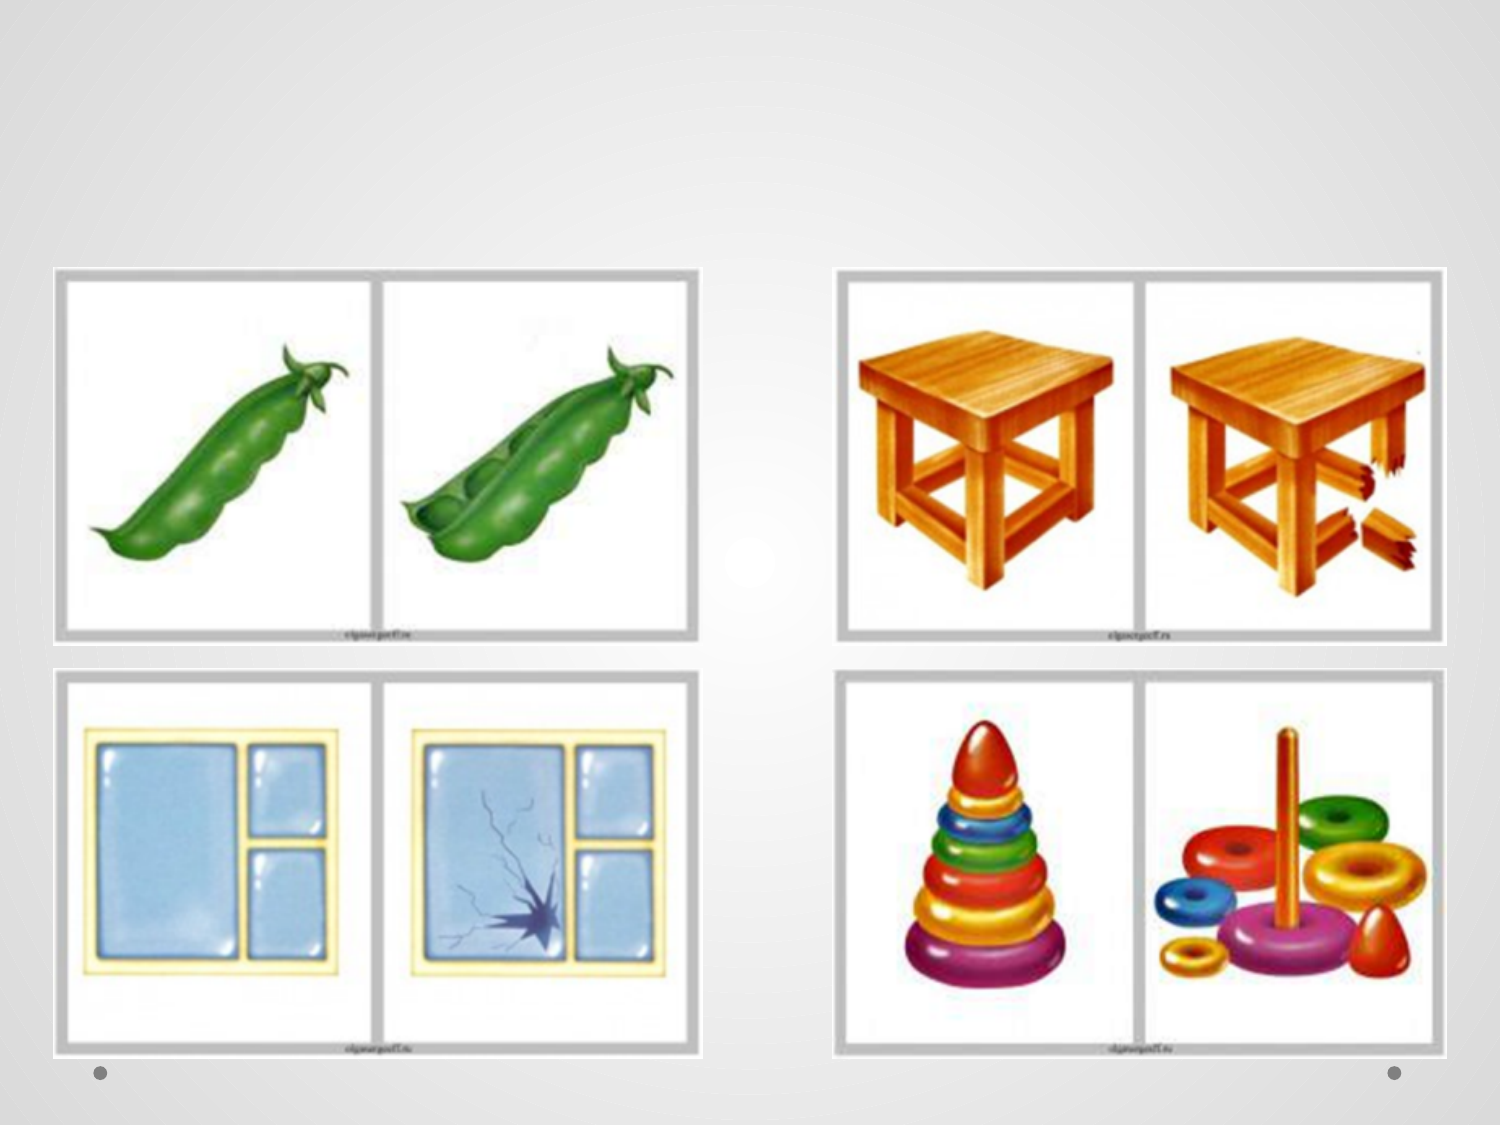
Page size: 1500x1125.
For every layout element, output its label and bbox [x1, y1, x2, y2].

picture [52, 668, 703, 1059]
list [52, 266, 703, 646]
picture [832, 266, 1448, 646]
picture [832, 668, 1448, 1059]
